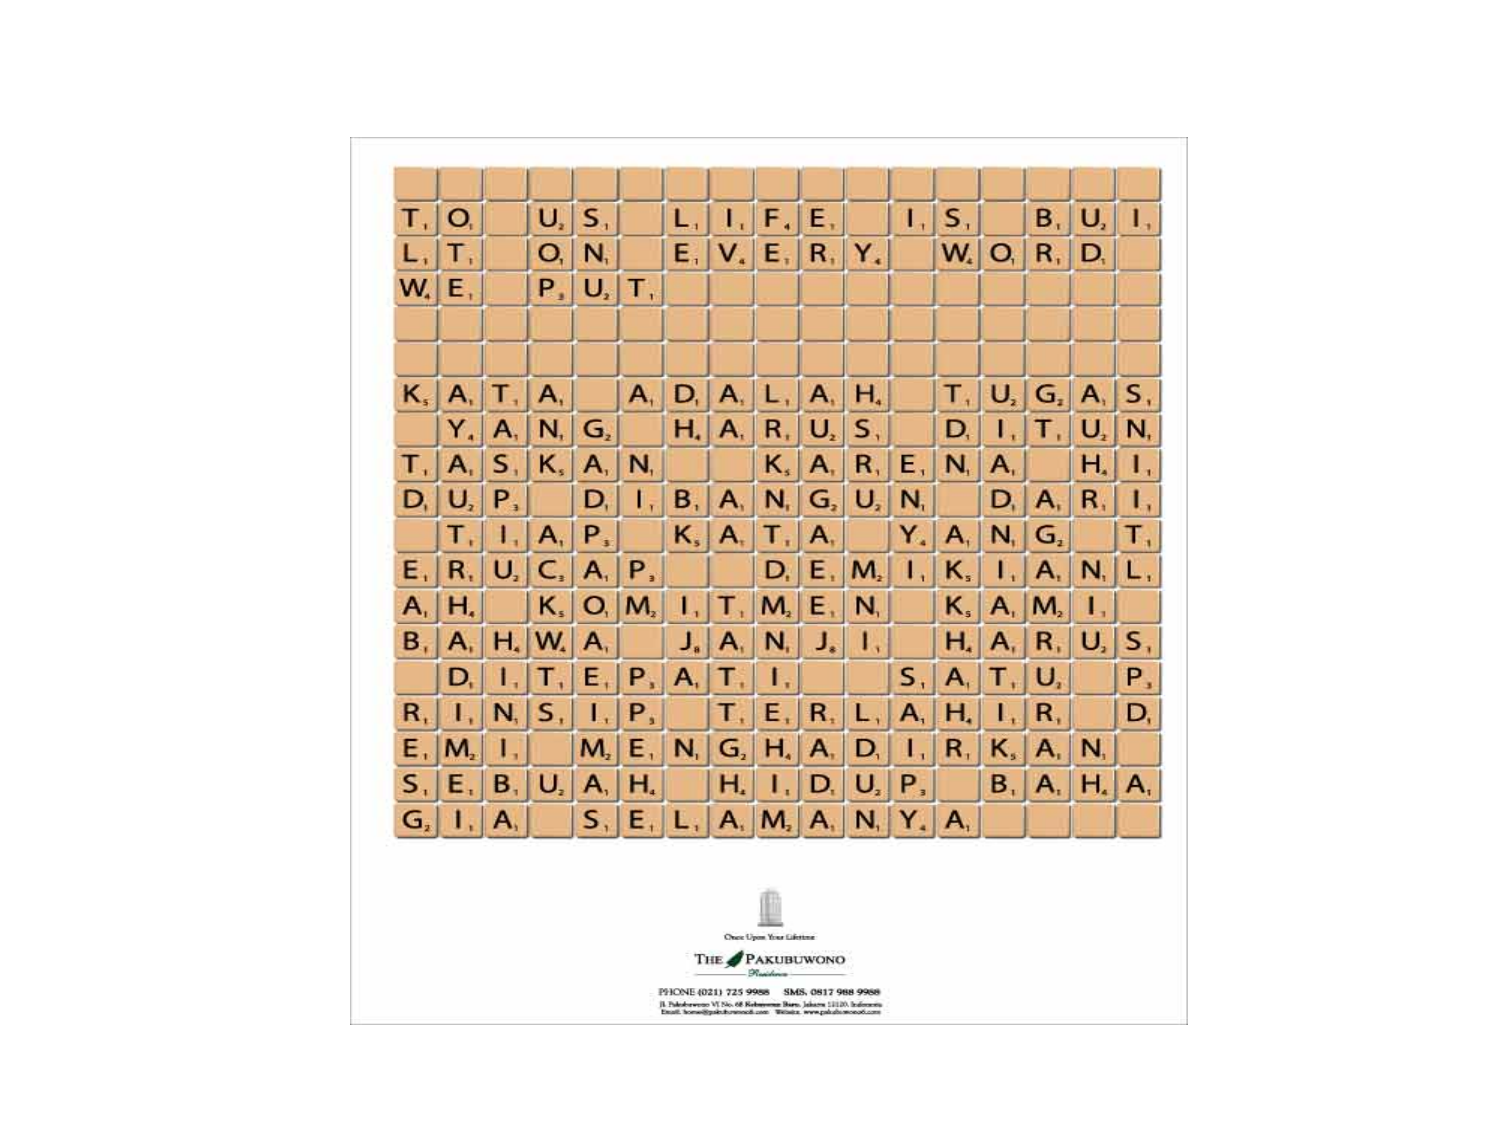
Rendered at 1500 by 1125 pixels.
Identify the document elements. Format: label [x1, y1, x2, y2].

list [349, 137, 1188, 1026]
